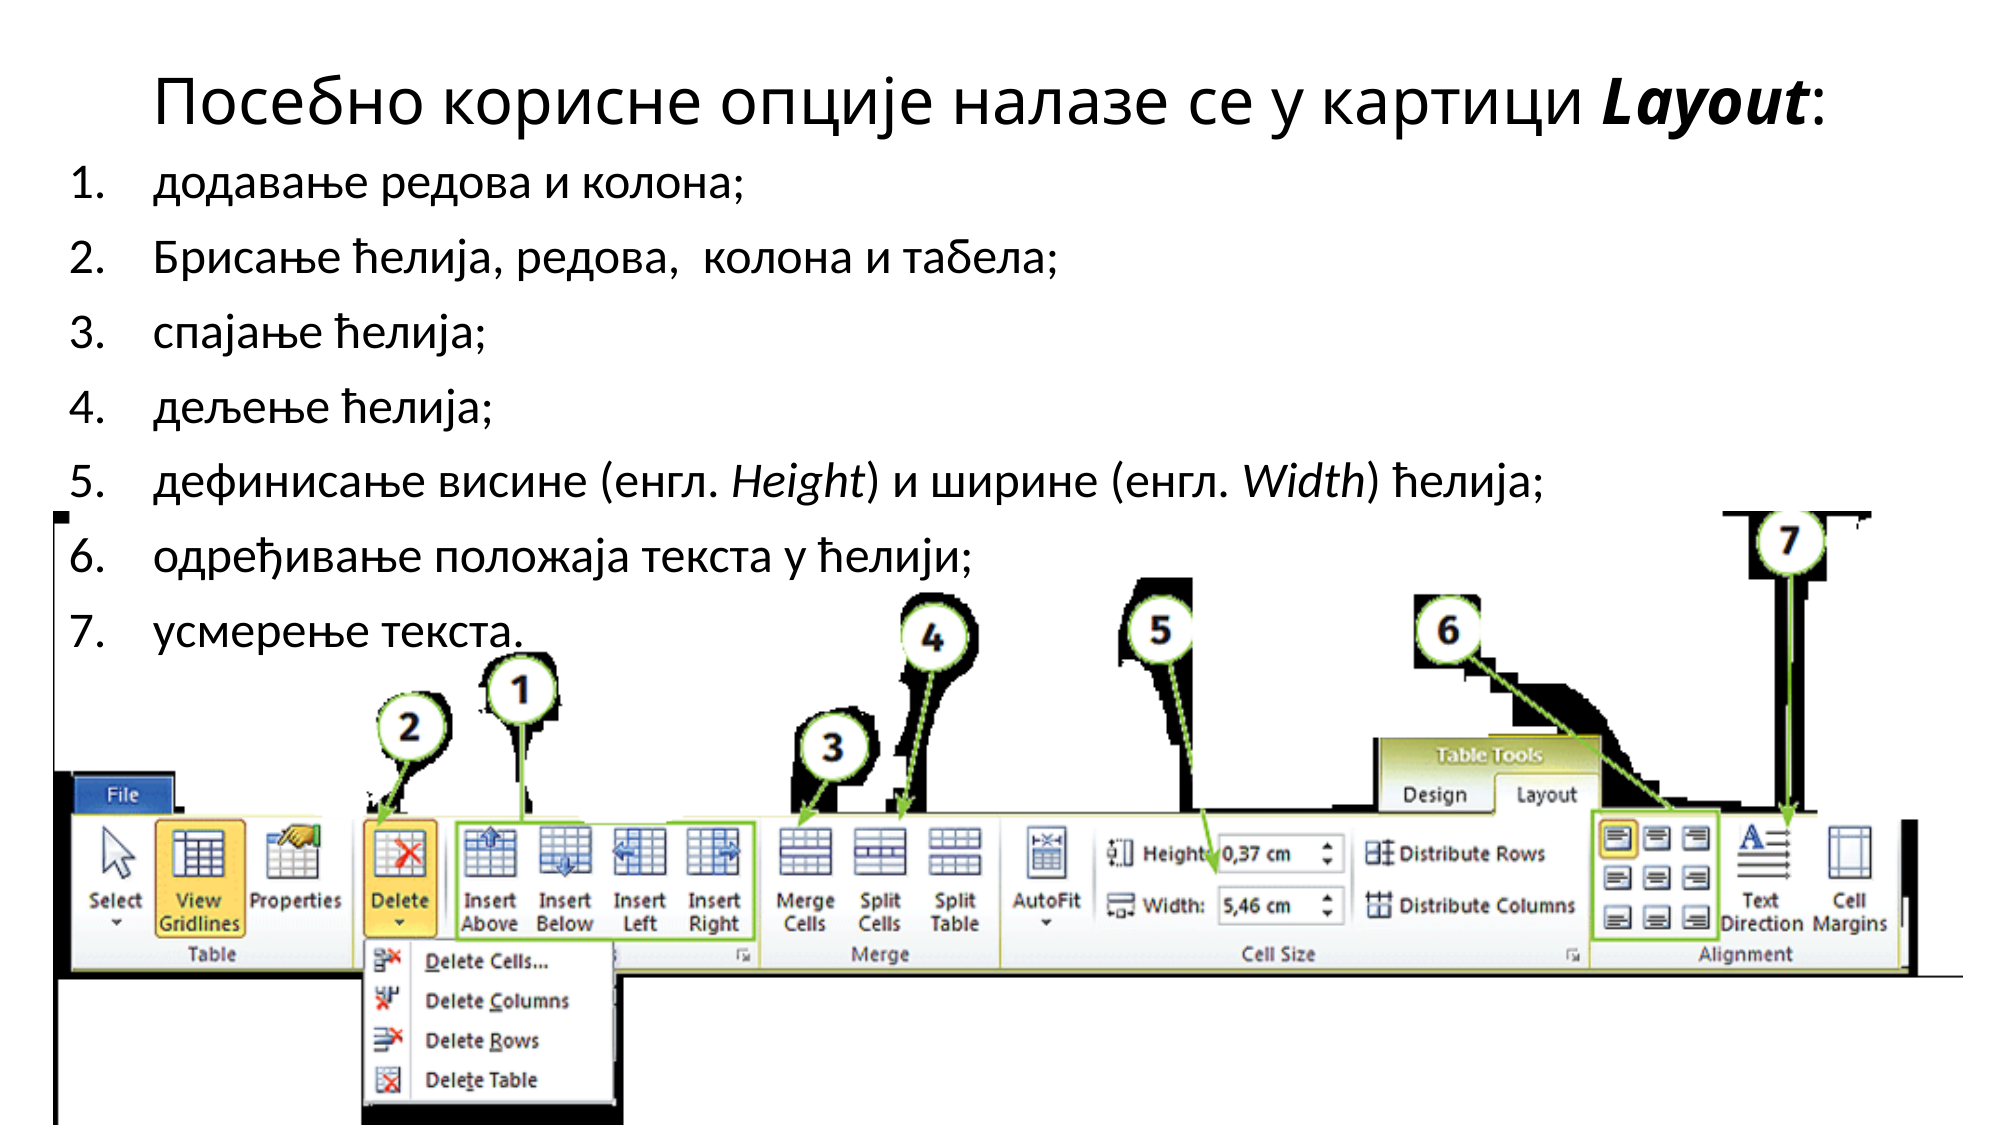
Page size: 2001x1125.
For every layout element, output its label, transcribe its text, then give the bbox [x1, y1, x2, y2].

picture [53, 511, 1963, 1125]
list додавање редова и колона; Брисање ћелија, редова, колона и табела; спајање ћелија; дељење ћелија; дефинисање висине (енгл. Height) и ширине (енгл. Width) ћелија; одређивање положаја текста у ћелији; усмерење текста. [53, 147, 1963, 511]
title Посебно корисне опције налазе се у картици Layout: [137, 59, 1863, 147]
